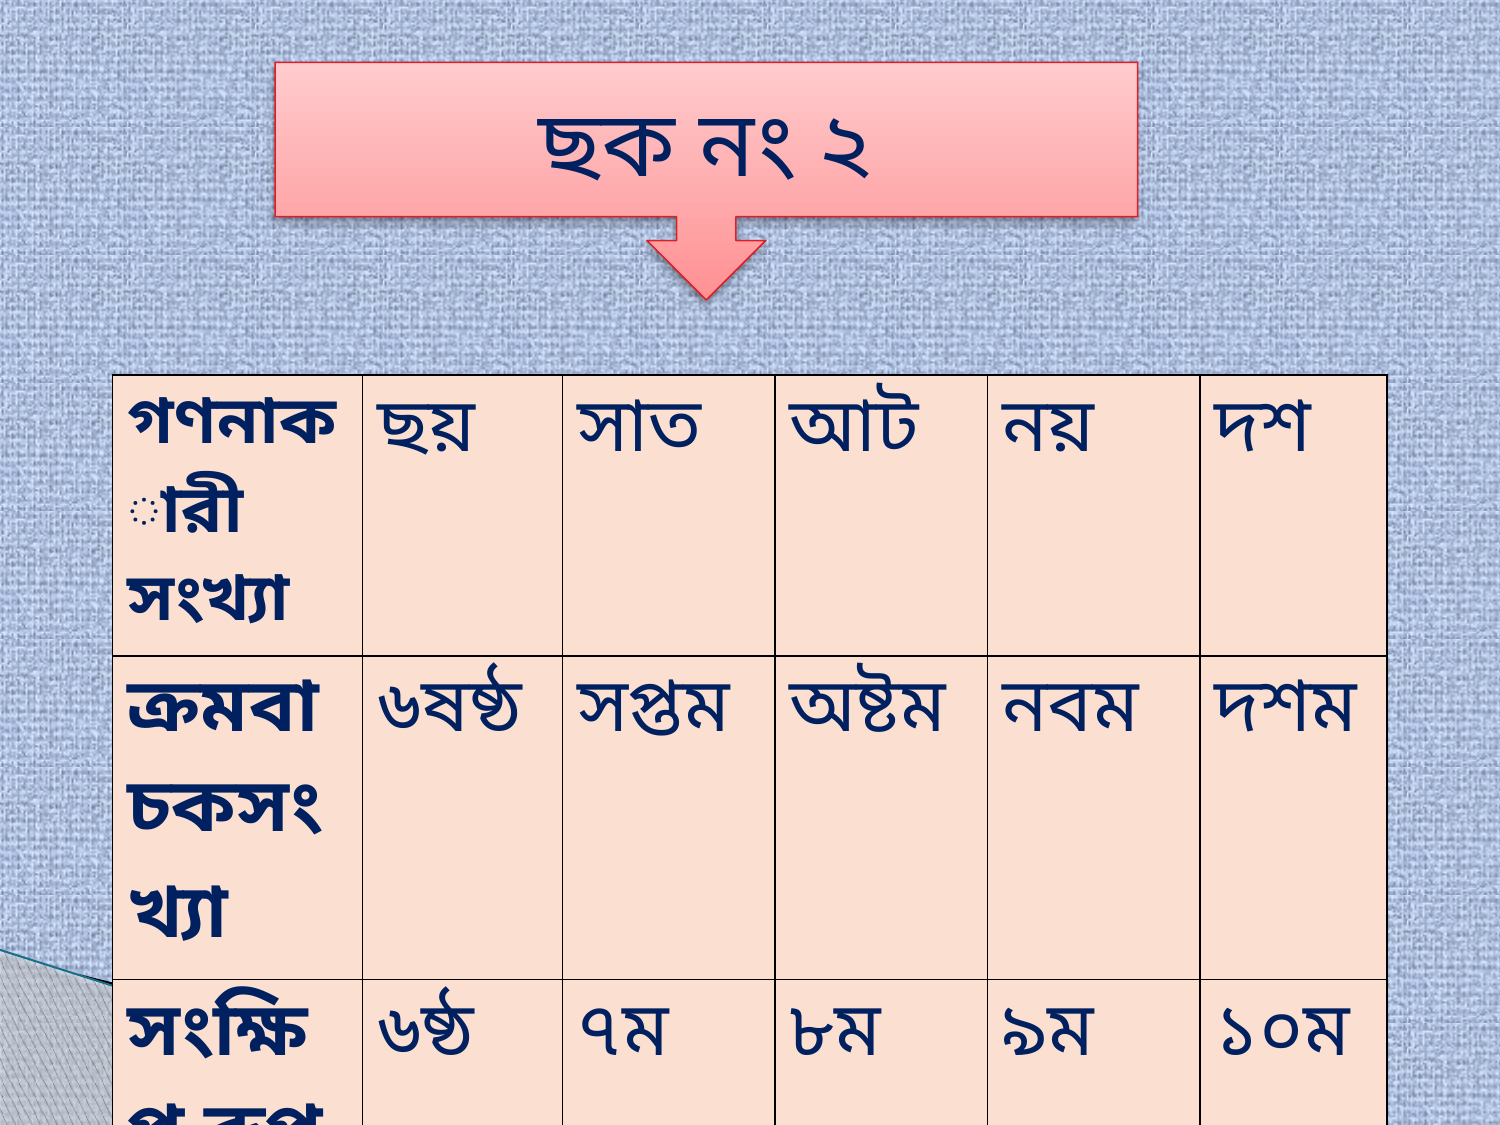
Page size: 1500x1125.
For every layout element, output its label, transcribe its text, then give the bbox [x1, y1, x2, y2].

text_box ছক নং ২ [274, 61, 1139, 301]
table_header আট [776, 376, 987, 655]
table_cell দশম [1201, 657, 1386, 979]
table_header সাত [563, 376, 774, 655]
table_cell ৯ম [988, 980, 1199, 1125]
table_cell অষ্টম [776, 657, 987, 979]
table_header ছয় [363, 376, 562, 655]
table_cell নবম [988, 657, 1199, 979]
table_cell ৬ষ্ঠ [363, 980, 562, 1125]
table_header নয় [988, 376, 1199, 655]
table_header দশ [1201, 376, 1386, 655]
table_cell ৬ষষ্ঠ [363, 657, 562, 979]
table_cell ৮ম [776, 980, 987, 1125]
table_cell সপ্তম [563, 657, 774, 979]
table_cell সংক্ষিপ্ত রূপ [113, 980, 362, 1125]
table_header গণনাকারী সংখ্যা [113, 376, 362, 655]
table_cell ক্রমবাচকসংখ্যা [113, 657, 362, 979]
table_cell ১০ম [1201, 980, 1386, 1125]
table_cell ৭ম [563, 980, 774, 1125]
